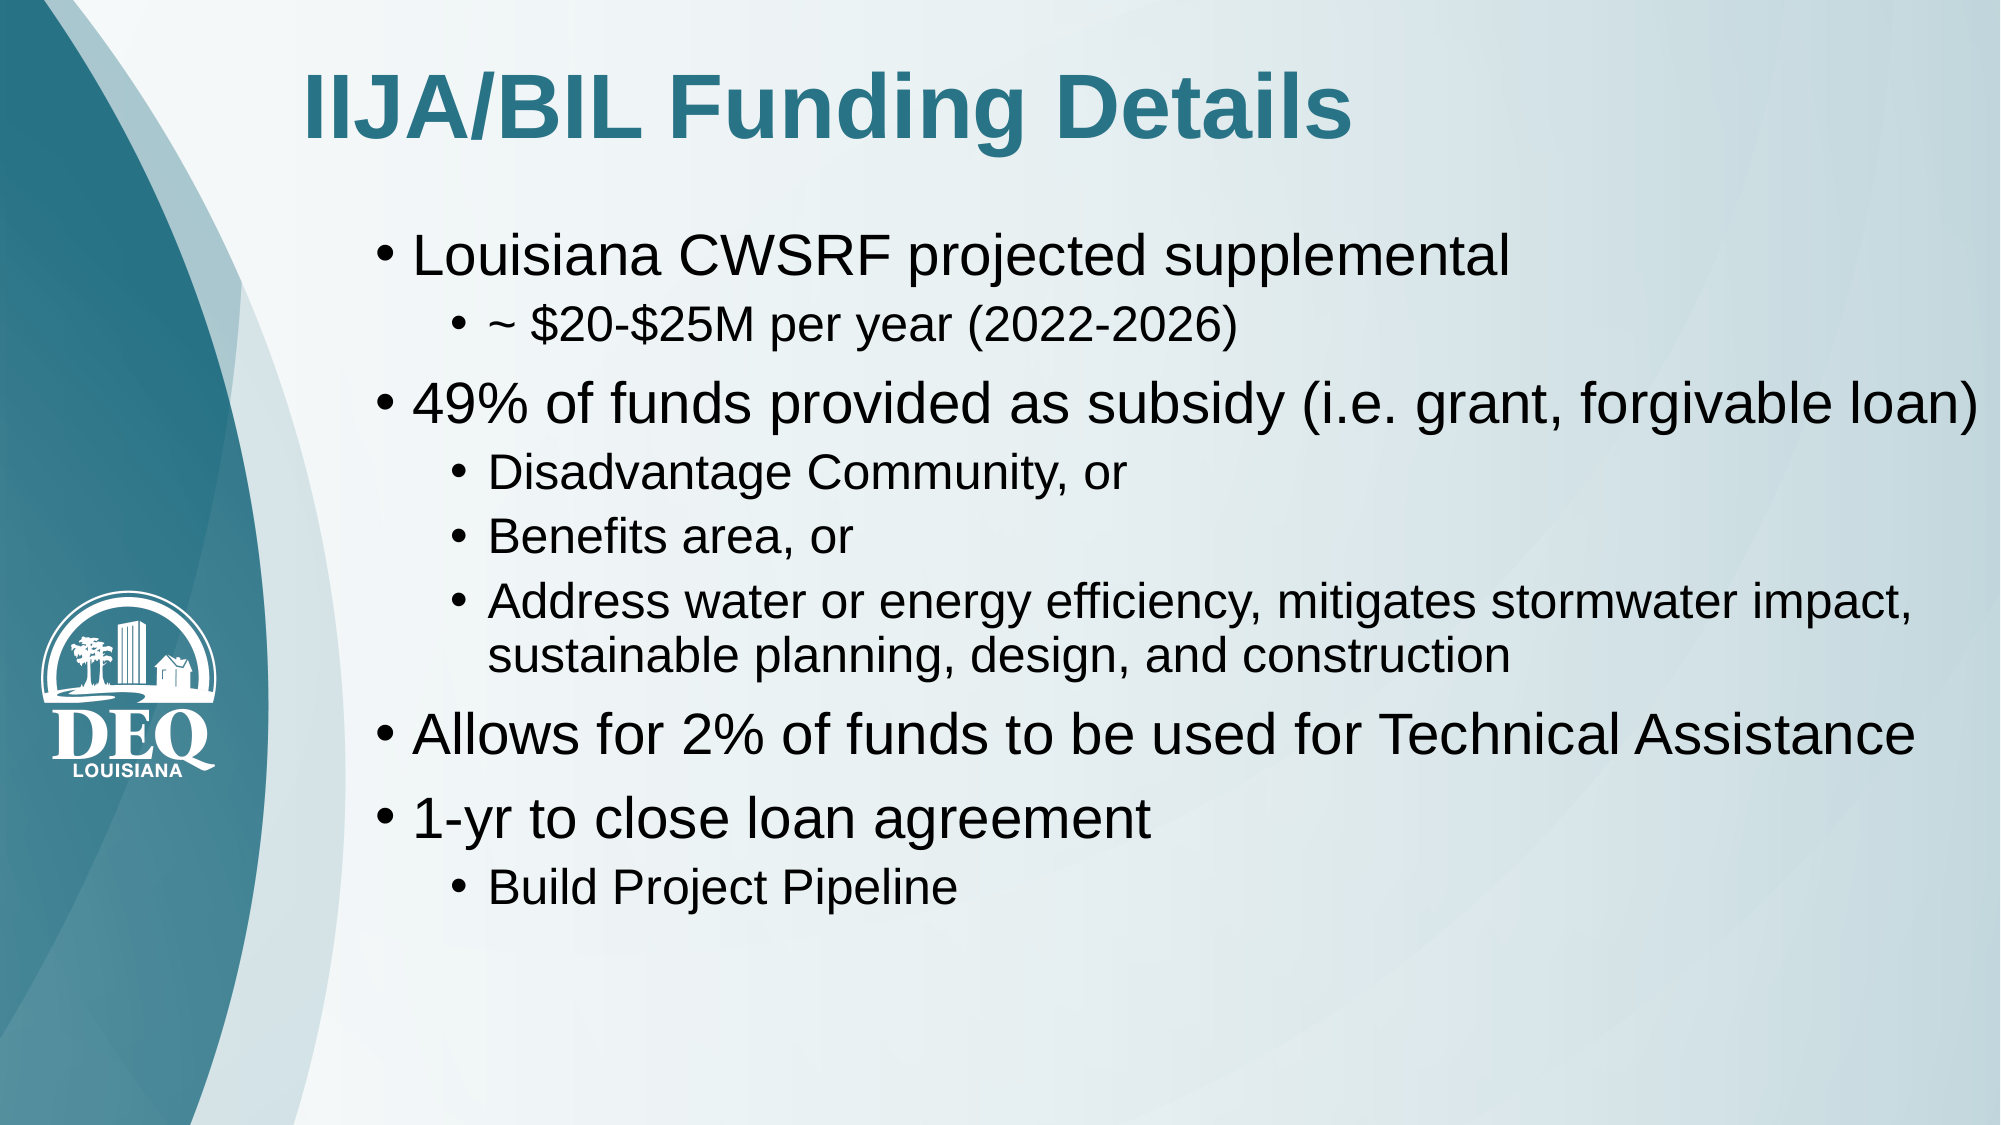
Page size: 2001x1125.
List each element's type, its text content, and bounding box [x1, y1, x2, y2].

picture [0, 0, 360, 1125]
title IIJA/BIL Funding Details [288, 0, 2000, 218]
list Louisiana CWSRF projected supplemental ~ $20-$25M per year (2022-2026) 49% of funds provided as subsidy (i.e. grant, forgivable loan) Disadvantage Community, or Benefits area, or Address water or energy efficiency, mitigates stormwater impact, sustainable planning, design, and construction Allows for 2% of funds to be used for Technical Assistance 1-yr to close loan agreement Build Project Pipeline [360, 217, 2000, 1125]
